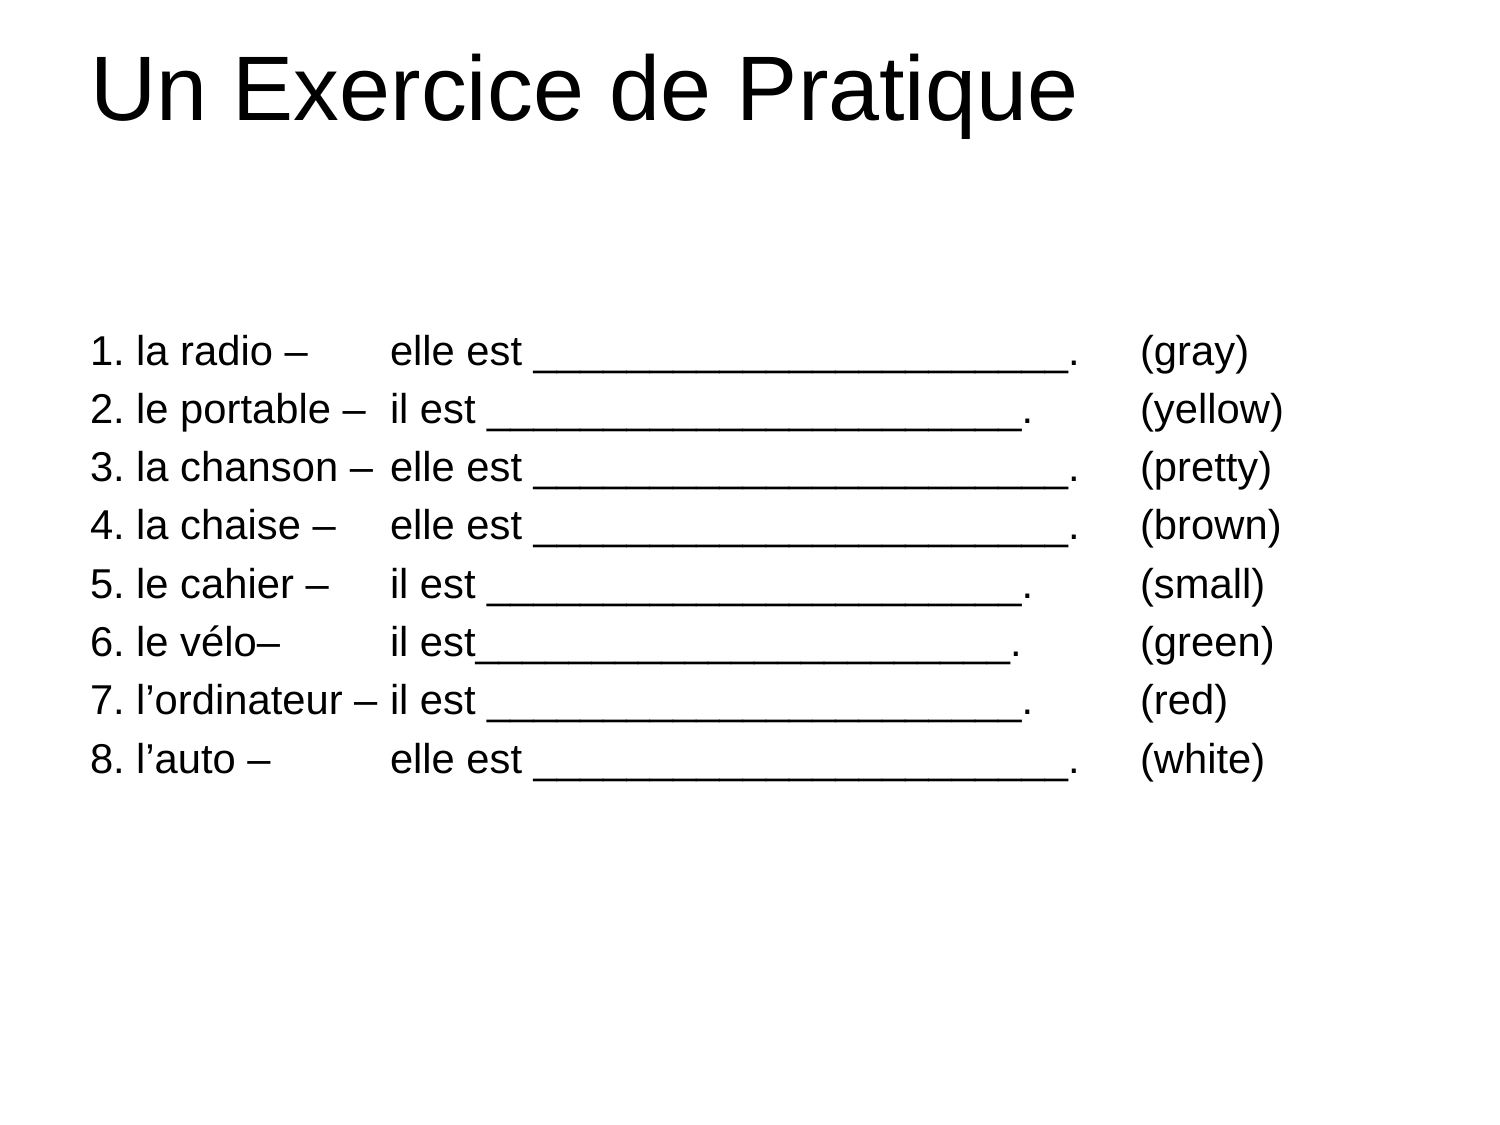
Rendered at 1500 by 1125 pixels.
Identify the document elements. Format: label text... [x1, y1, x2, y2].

title Un Exercice de Pratique [75, 45, 1425, 233]
list 1. la radio – elle est _______________________. (gray) 2. le portable – il est _______________________. (yellow) 3. la chanson – elle est _______________________. (pretty) 4. la chaise – elle est _______________________. (brown) 5. le cahier – il est _______________________. (small) 6. le vélo– il est_______________________. (green) 7. l’ordinateur – il est _______________________. (red) 8. l’auto – elle est _______________________. (white) [75, 262, 1425, 1005]
